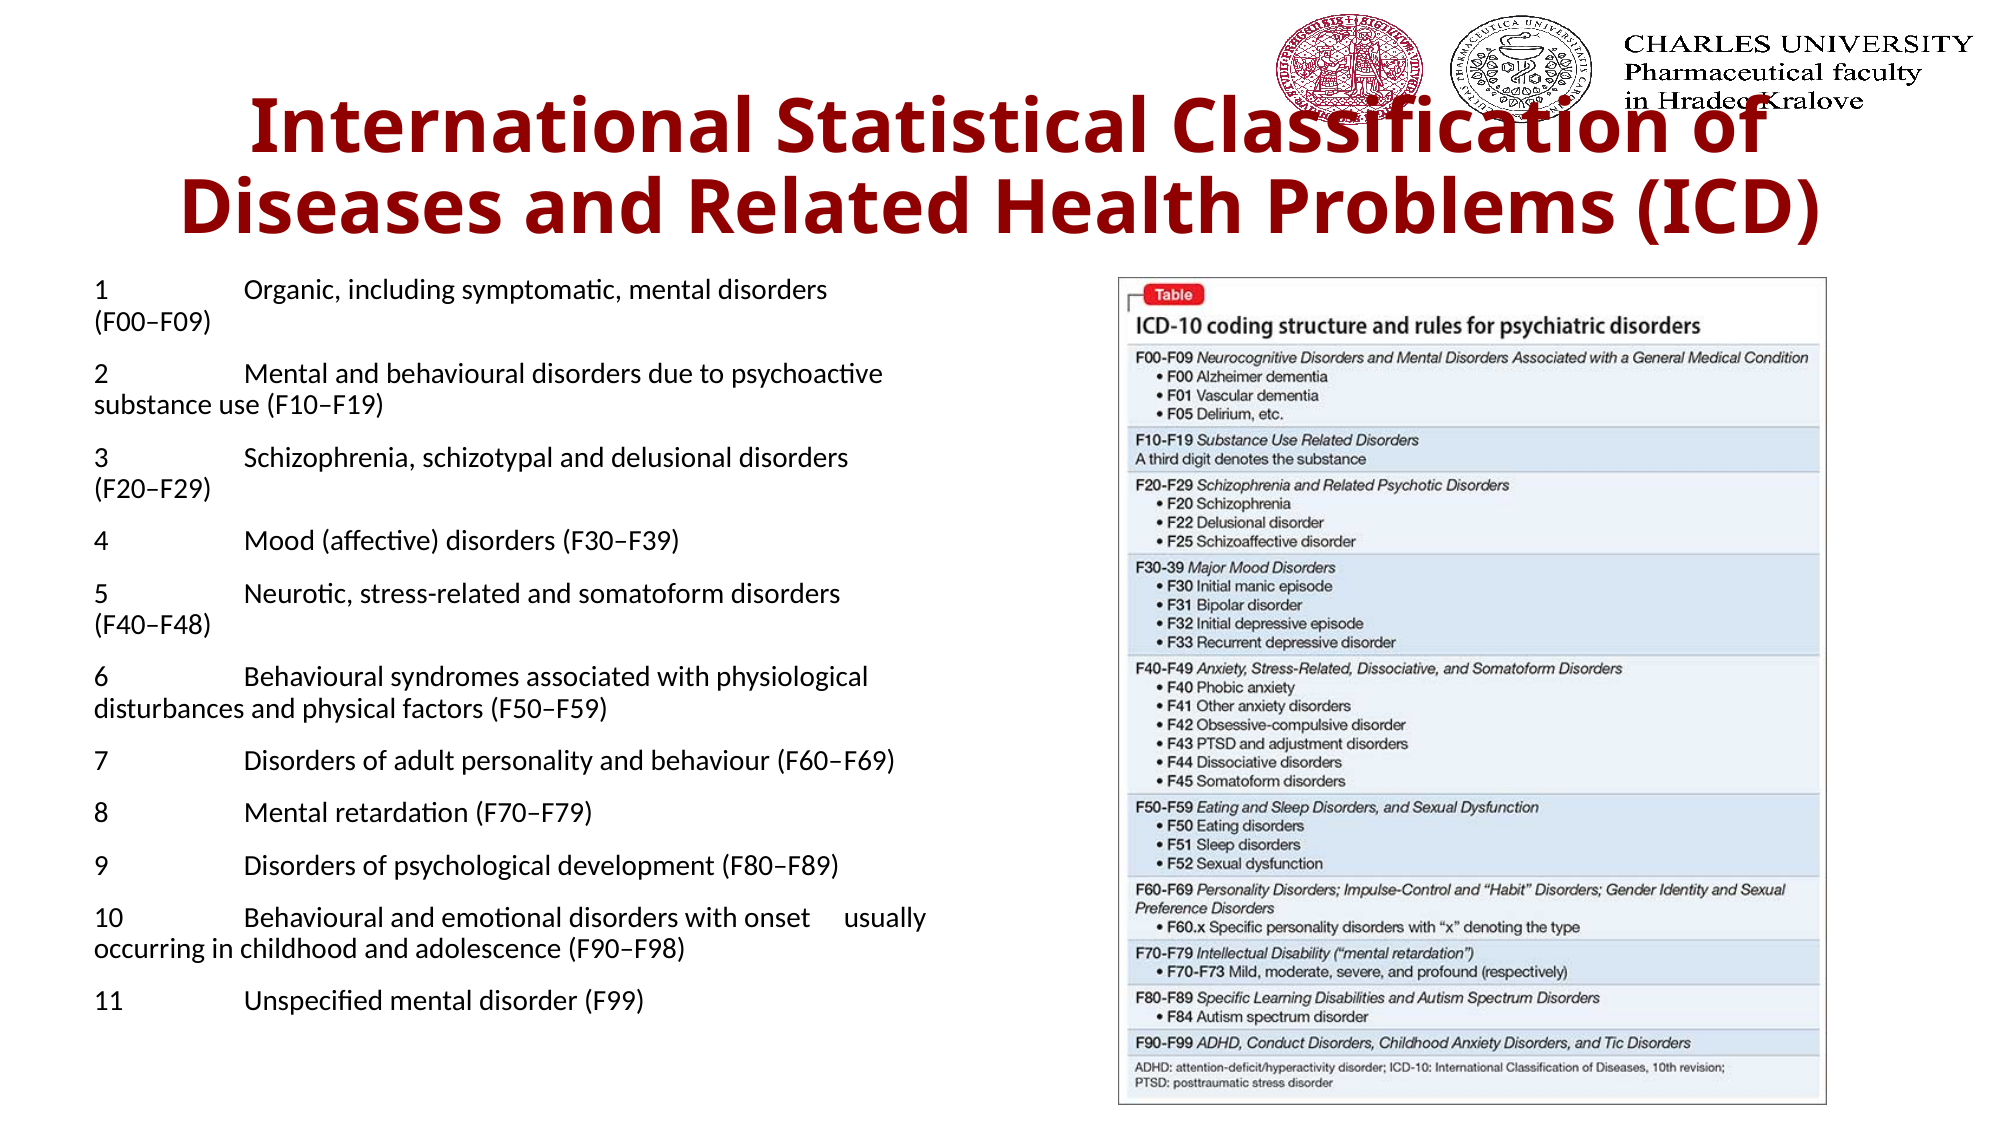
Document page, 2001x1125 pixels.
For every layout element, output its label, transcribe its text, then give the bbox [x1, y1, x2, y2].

list 1 Organic, including symptomatic, mental disorders (F00–F09) 2 Mental and behavioural disorders due to psychoactive substance use (F10–F19) 3 Schizophrenia, schizotypal and delusional disorders (F20–F29) 4 Mood (affective) disorders (F30–F39) 5 Neurotic, stress-related and somatoform disorders (F40–F48) 6 Behavioural syndromes associated with physiological disturbances and physical factors (F50–F59) 7 Disorders of adult personality and behaviour (F60– F69) 8 Mental retardation (F70–F79) 9 Disorders of psychological development (F80–F89) 10 Behavioural and emotional disorders with onset usually occurring in childhood and adolescence (F90–F98) 11 Unspecified mental disorder (F99) [78, 267, 1012, 1105]
title International Statistical Classification of Diseases and Related Health Problems (ICD) [137, 59, 1863, 278]
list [1118, 277, 1827, 1105]
picture [1275, 13, 2001, 126]
